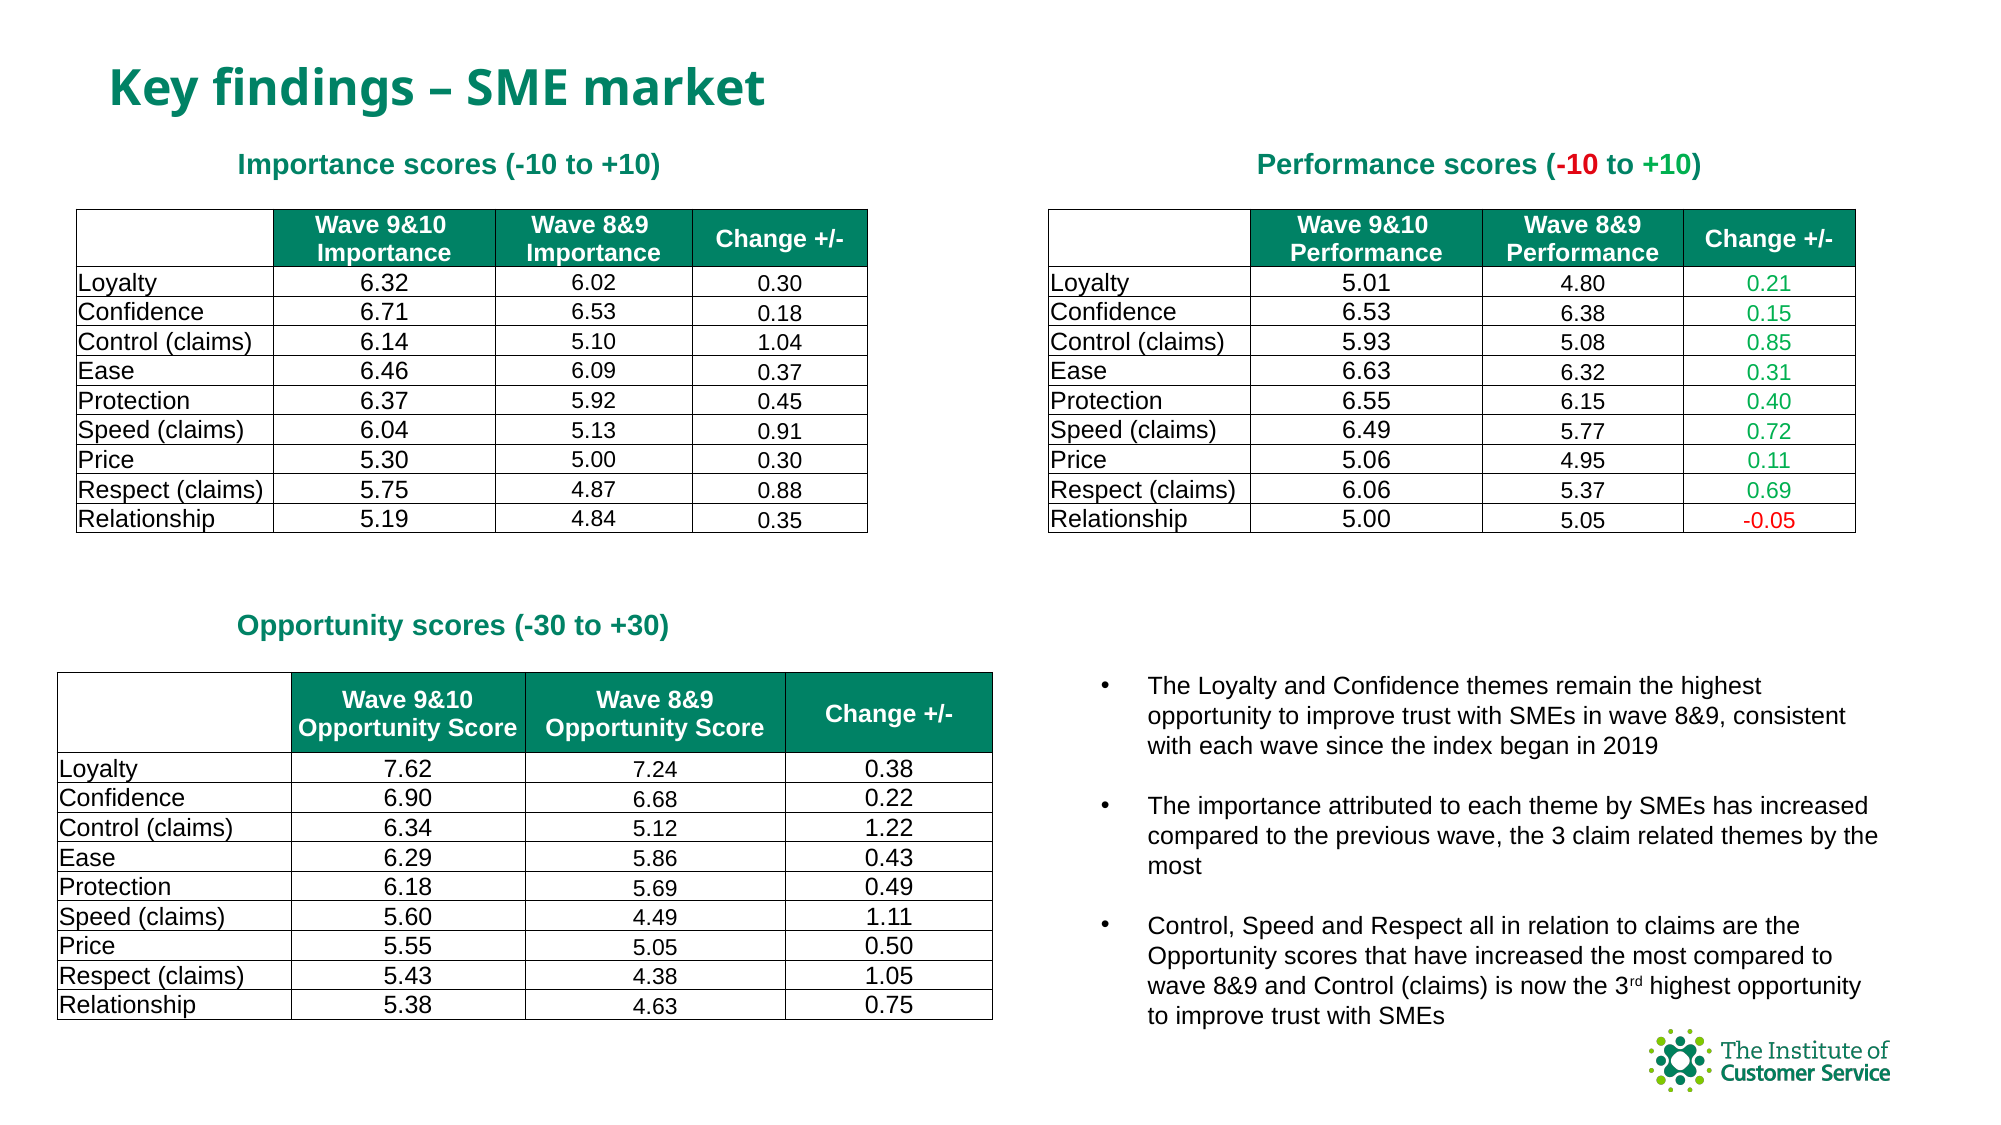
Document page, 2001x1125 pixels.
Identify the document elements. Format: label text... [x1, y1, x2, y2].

table_cell 0.22 [786, 783, 992, 812]
table_cell 5.08 [1483, 326, 1683, 355]
table_cell Ease [1049, 356, 1250, 385]
table_cell 0.15 [1684, 297, 1855, 325]
table_cell 6.32 [1483, 356, 1683, 385]
text_box The Loyalty and Confidence themes remain the highest opportunity to improve trust with SMEs in wave 8&9, consistent with each wave since the index began in 2019 The importance attributed to each theme by SMEs has increased compared to the previous wave, the 3 claim related themes by the most Control, Speed and Respect all in relation to claims are the Opportunity scores that have increased the most compared to wave 8&9 and Control (claims) is now the 3rd highest opportunity to improve trust with SMEs [1048, 662, 1900, 1067]
table_cell 0.45 [693, 386, 867, 414]
text_box Performance scores (-10 to +10) [1242, 137, 1734, 188]
table_cell Confidence [58, 783, 291, 812]
table_cell Respect (claims) [58, 961, 291, 989]
table_cell 5.12 [526, 813, 785, 841]
table_cell 5.38 [292, 990, 525, 1019]
table_cell 5.05 [1483, 504, 1683, 532]
table_cell 6.53 [1251, 297, 1482, 325]
picture [1649, 1067, 1890, 1092]
table_cell Price [58, 931, 291, 960]
table_cell Speed (claims) [58, 901, 291, 930]
table_cell 0.88 [693, 474, 867, 503]
table_cell 5.43 [292, 961, 525, 989]
table_cell 6.53 [496, 297, 692, 325]
table_cell 0.35 [693, 504, 867, 532]
table_cell 6.02 [496, 267, 692, 296]
table_cell Confidence [77, 297, 273, 325]
table_cell Speed (claims) [1049, 415, 1250, 444]
table_cell Control (claims) [77, 326, 273, 355]
table_cell 0.69 [1684, 474, 1855, 503]
table_cell 5.19 [274, 504, 495, 532]
table_cell 5.55 [292, 931, 525, 960]
table_cell Ease [77, 356, 273, 385]
table_cell 5.00 [496, 445, 692, 473]
table_cell 6.68 [526, 783, 785, 812]
table_cell 6.15 [1483, 386, 1683, 414]
table_cell 1.05 [786, 961, 992, 989]
table_cell 6.37 [274, 386, 495, 414]
table_header Change +/- [1684, 210, 1855, 266]
table_cell 5.92 [496, 386, 692, 414]
table_cell Protection [58, 872, 291, 900]
table_cell 0.21 [1684, 267, 1855, 296]
table_cell 0.31 [1684, 356, 1855, 385]
table_cell 5.86 [526, 842, 785, 871]
table_cell 0.38 [786, 753, 992, 782]
table_header Wave 8&9 Opportunity Score [526, 673, 785, 752]
table_cell 5.93 [1251, 326, 1482, 355]
table_cell 5.10 [496, 326, 692, 355]
table_cell 5.01 [1251, 267, 1482, 296]
table_cell Control (claims) [58, 813, 291, 841]
table_cell 1.22 [786, 813, 992, 841]
table_cell Protection [77, 386, 273, 414]
title Key findings – SME market [109, 15, 1083, 118]
table_cell 5.00 [1251, 504, 1482, 532]
table_cell 5.30 [274, 445, 495, 473]
table_cell Loyalty [1049, 267, 1250, 296]
table_cell 6.29 [292, 842, 525, 871]
table_cell 7.24 [526, 753, 785, 782]
table_cell 6.14 [274, 326, 495, 355]
table_cell 6.18 [292, 872, 525, 900]
table_cell Relationship [77, 504, 273, 532]
table_cell 6.06 [1251, 474, 1482, 503]
table_cell Loyalty [58, 753, 291, 782]
table_header Wave 9&10 Performance [1251, 210, 1482, 266]
table_cell 0.30 [693, 267, 867, 296]
table_cell Respect (claims) [77, 474, 273, 503]
table_cell 6.55 [1251, 386, 1482, 414]
table_cell 5.75 [274, 474, 495, 503]
table_cell 0.43 [786, 842, 992, 871]
table_cell 0.30 [693, 445, 867, 473]
table_cell 6.49 [1251, 415, 1482, 444]
table_cell 4.49 [526, 901, 785, 930]
table_cell 0.85 [1684, 326, 1855, 355]
table_cell 4.87 [496, 474, 692, 503]
table_cell Confidence [1049, 297, 1250, 325]
text_box Opportunity scores (-30 to +30) [222, 599, 738, 649]
table_cell 0.40 [1684, 386, 1855, 414]
table_header Wave 8&9 Performance [1483, 210, 1683, 266]
table_cell 7.62 [292, 753, 525, 782]
table_cell 0.37 [693, 356, 867, 385]
table_header [77, 210, 273, 266]
table_cell 1.04 [693, 326, 867, 355]
table_cell 5.05 [526, 931, 785, 960]
table_cell 5.13 [496, 415, 692, 444]
table_cell 6.32 [274, 267, 495, 296]
table_cell 4.95 [1483, 445, 1683, 473]
table_cell Price [77, 445, 273, 473]
table_cell 1.11 [786, 901, 992, 930]
table_cell Loyalty [77, 267, 273, 296]
table_cell 5.60 [292, 901, 525, 930]
table_cell 6.63 [1251, 356, 1482, 385]
table_header Change +/- [786, 673, 992, 752]
table_cell 4.38 [526, 961, 785, 989]
table_cell 5.69 [526, 872, 785, 900]
table_cell 0.18 [693, 297, 867, 325]
table_cell 0.49 [786, 872, 992, 900]
table_cell 6.09 [496, 356, 692, 385]
table_header Wave 9&10 Opportunity Score [292, 673, 525, 752]
table_cell Speed (claims) [77, 415, 273, 444]
table_header [1049, 210, 1250, 266]
table_cell Relationship [58, 990, 291, 1019]
table_cell 5.06 [1251, 445, 1482, 473]
text_box Importance scores (-10 to +10) [222, 137, 696, 188]
table_cell Relationship [1049, 504, 1250, 532]
table_cell Protection [1049, 386, 1250, 414]
table_cell 0.11 [1684, 445, 1855, 473]
table_cell 4.84 [496, 504, 692, 532]
table_cell 5.77 [1483, 415, 1683, 444]
table_cell 0.50 [786, 931, 992, 960]
table_cell Price [1049, 445, 1250, 473]
table_cell 0.75 [786, 990, 992, 1019]
table_cell Ease [58, 842, 291, 871]
table_cell 6.90 [292, 783, 525, 812]
table_cell 6.71 [274, 297, 495, 325]
table_cell 0.91 [693, 415, 867, 444]
table_cell Respect (claims) [1049, 474, 1250, 503]
table_cell 4.80 [1483, 267, 1683, 296]
table_header Wave 8&9 Importance [496, 210, 692, 266]
table_cell 6.38 [1483, 297, 1683, 325]
table_cell 6.04 [274, 415, 495, 444]
list [61, 118, 1909, 874]
table_cell Control (claims) [1049, 326, 1250, 355]
table_cell 0.72 [1684, 415, 1855, 444]
table_cell 6.46 [274, 356, 495, 385]
table_cell -0.05 [1684, 504, 1855, 532]
table_cell 4.63 [526, 990, 785, 1019]
table_cell 6.34 [292, 813, 525, 841]
table_header [58, 673, 291, 752]
table_cell 5.37 [1483, 474, 1683, 503]
table_header Wave 9&10 Importance [274, 210, 495, 266]
table_header Change +/- [693, 210, 867, 266]
